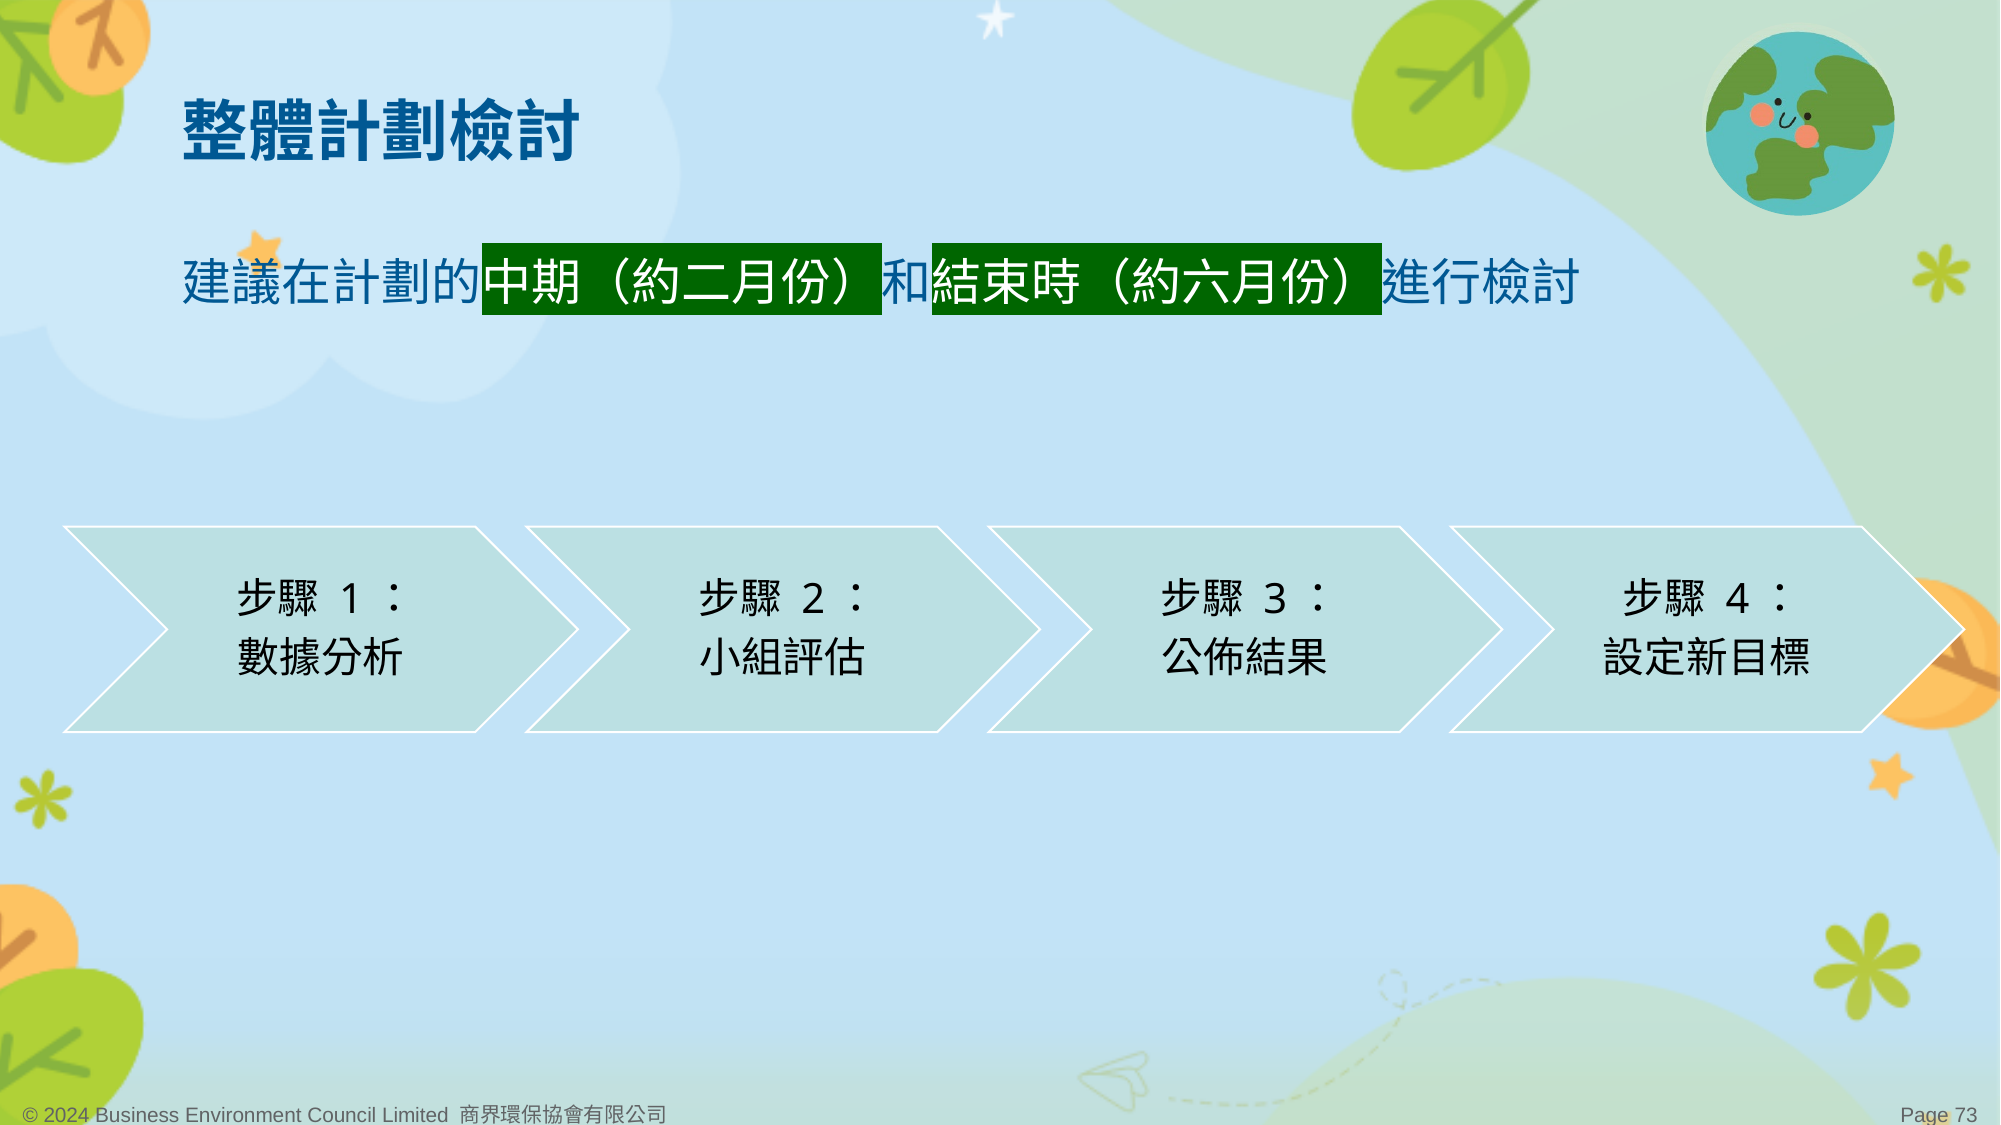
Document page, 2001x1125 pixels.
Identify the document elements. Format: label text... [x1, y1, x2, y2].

slide_number Page 73 [1771, 1093, 1993, 1125]
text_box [63, 414, 1966, 844]
footer © 2024 Business Environment Council Limited 商界環保協會有限公司 [7, 1093, 1048, 1121]
title 整體計劃檢討 [166, 34, 1786, 223]
list 建議在計劃的中期（約二月份）和結束時（約六月份）進行檢討 [166, 243, 1993, 451]
picture [0, 0, 2000, 1125]
